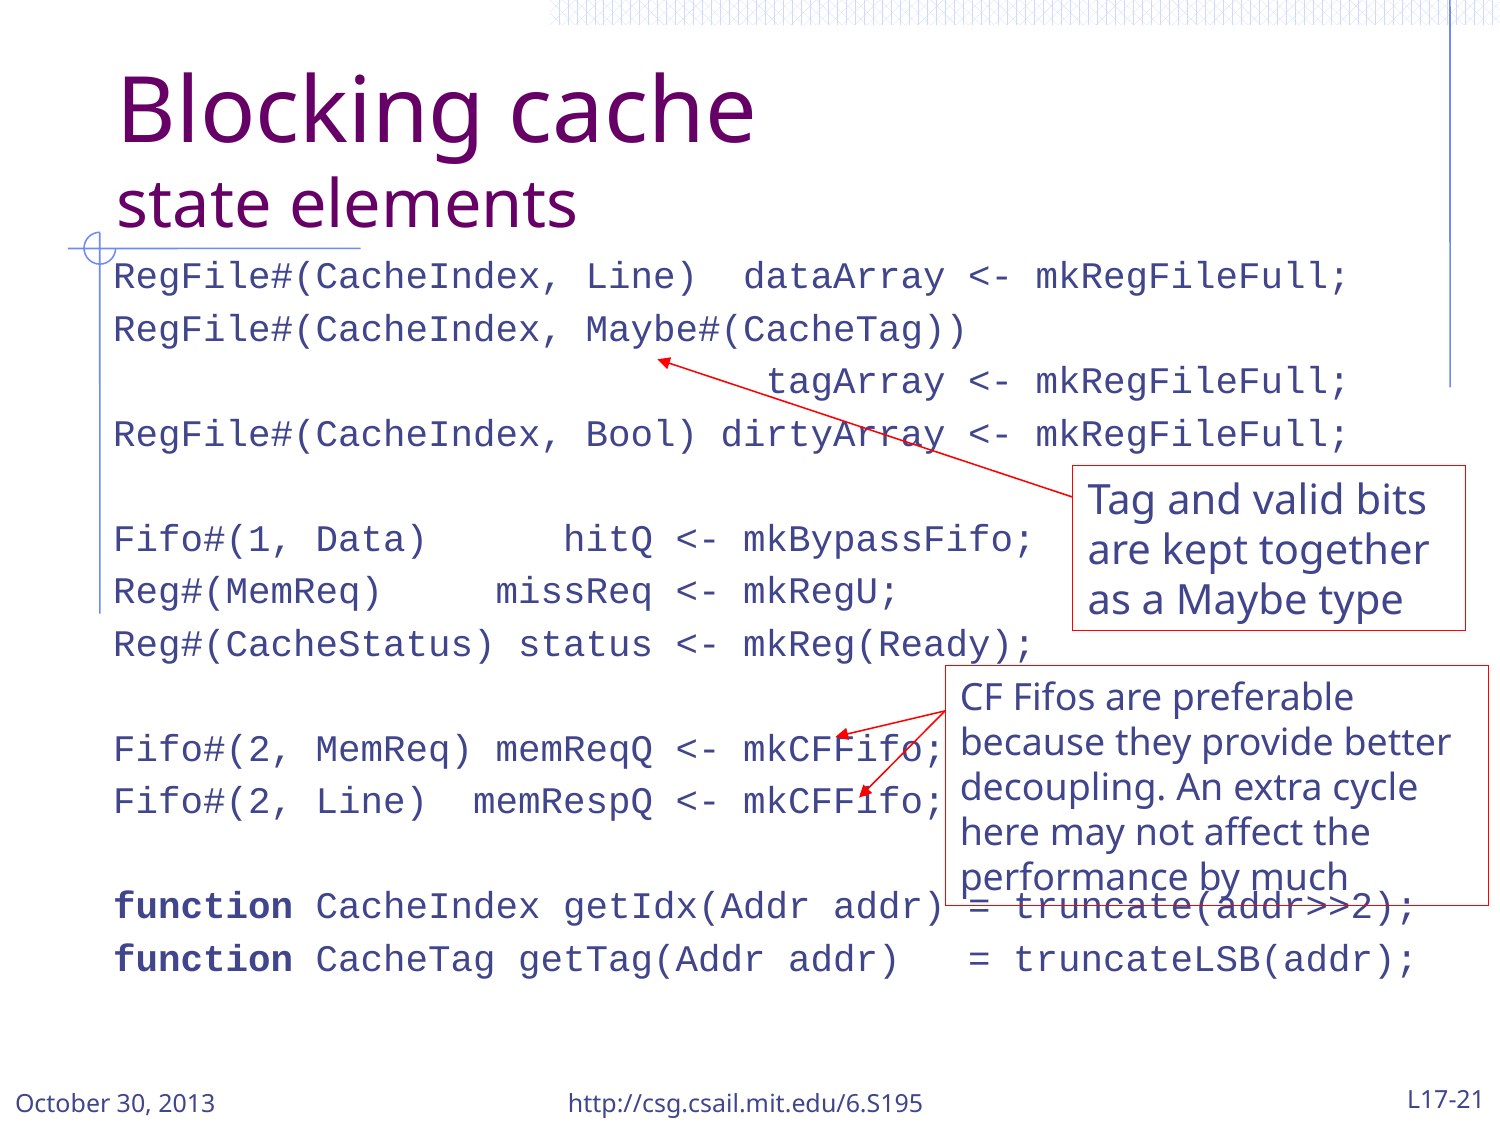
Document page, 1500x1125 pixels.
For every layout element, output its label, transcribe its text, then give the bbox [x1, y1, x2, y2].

list RegFile#(CacheIndex, Line) dataArray <- mkRegFileFull; RegFile#(CacheIndex, Maybe#(CacheTag)) tagArray <- mkRegFileFull; RegFile#(CacheIndex, Bool) dirtyArray <- mkRegFileFull; Fifo#(1, Data) hitQ <- mkBypassFifo; Reg#(MemReq) missReq <- mkRegU; Reg#(CacheStatus) status <- mkReg(Ready); Fifo#(2, MemReq) memReqQ <- mkCFFifo; Fifo#(2, Line) memRespQ <- mkCFFifo; function CacheIndex getIdx(Addr addr) = truncate(addr>>2); function CacheTag getTag(Addr addr) = truncateLSB(addr); [52, 243, 1437, 1002]
title Blocking cache state elements [101, 60, 1377, 243]
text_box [657, 359, 1073, 498]
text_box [835, 665, 1489, 909]
footer http://csg.csail.mit.edu/6.S195 [508, 1049, 984, 1125]
slide_number L17-21 [1187, 1049, 1500, 1125]
text_box Tag and valid bits are kept together as a Maybe type [1072, 465, 1466, 631]
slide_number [0, 1049, 313, 1125]
